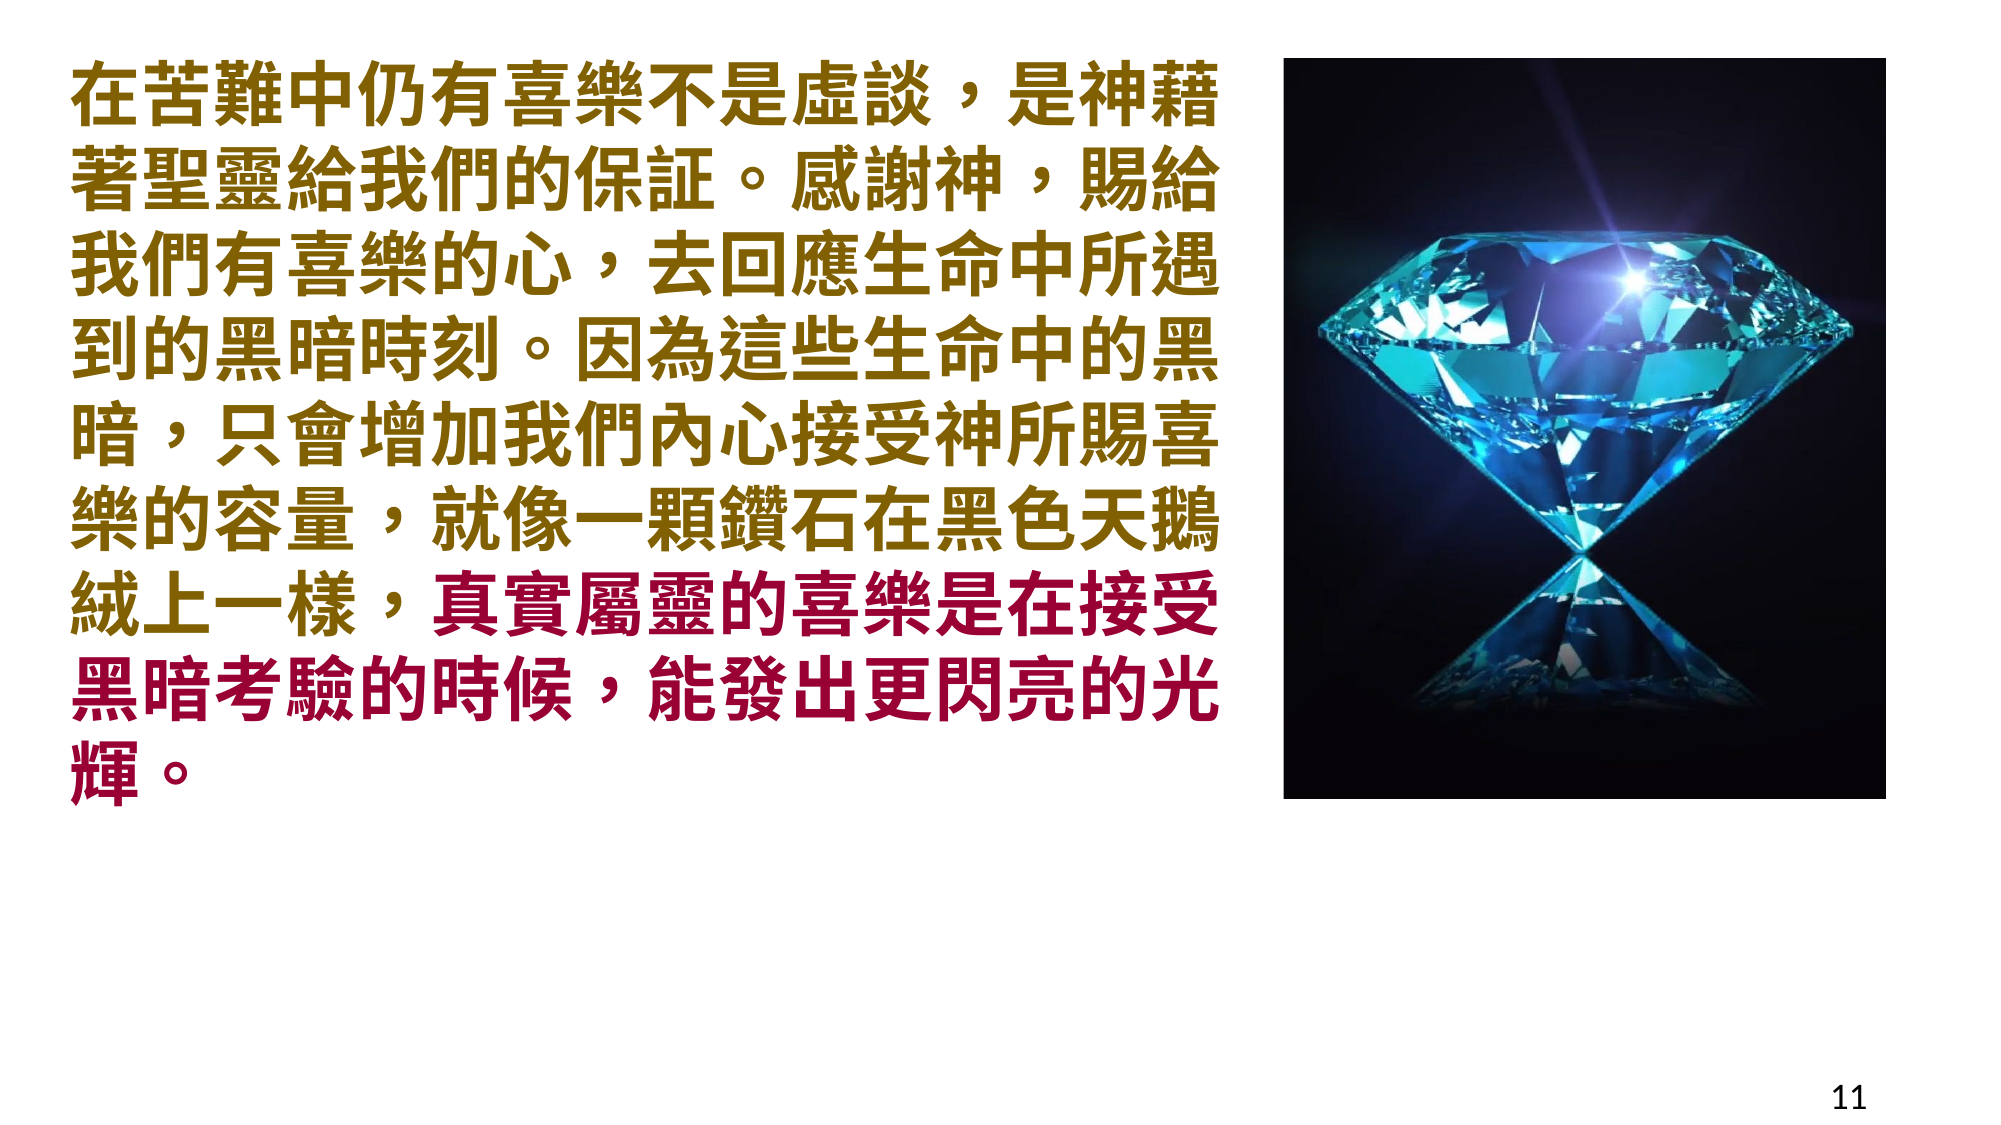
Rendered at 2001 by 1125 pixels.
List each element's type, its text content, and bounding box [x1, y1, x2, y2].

text_box 在苦難中仍有喜樂不是虛談，是神藉著聖靈給我們的保証。感謝神，賜給我們有喜樂的心，去回應生命中所遇到的黑暗時刻。因為這些生命中的黑暗，只會增加我們內心接受神所賜喜樂的容量，就像一顆鑽石在黑色天鵝絨上一樣，真實屬靈的喜樂是在接受黑暗考驗的時候，能發出更閃亮的光輝。 [54, 42, 1237, 822]
text_box 11 [1815, 1064, 1886, 1125]
picture [1283, 58, 1886, 799]
